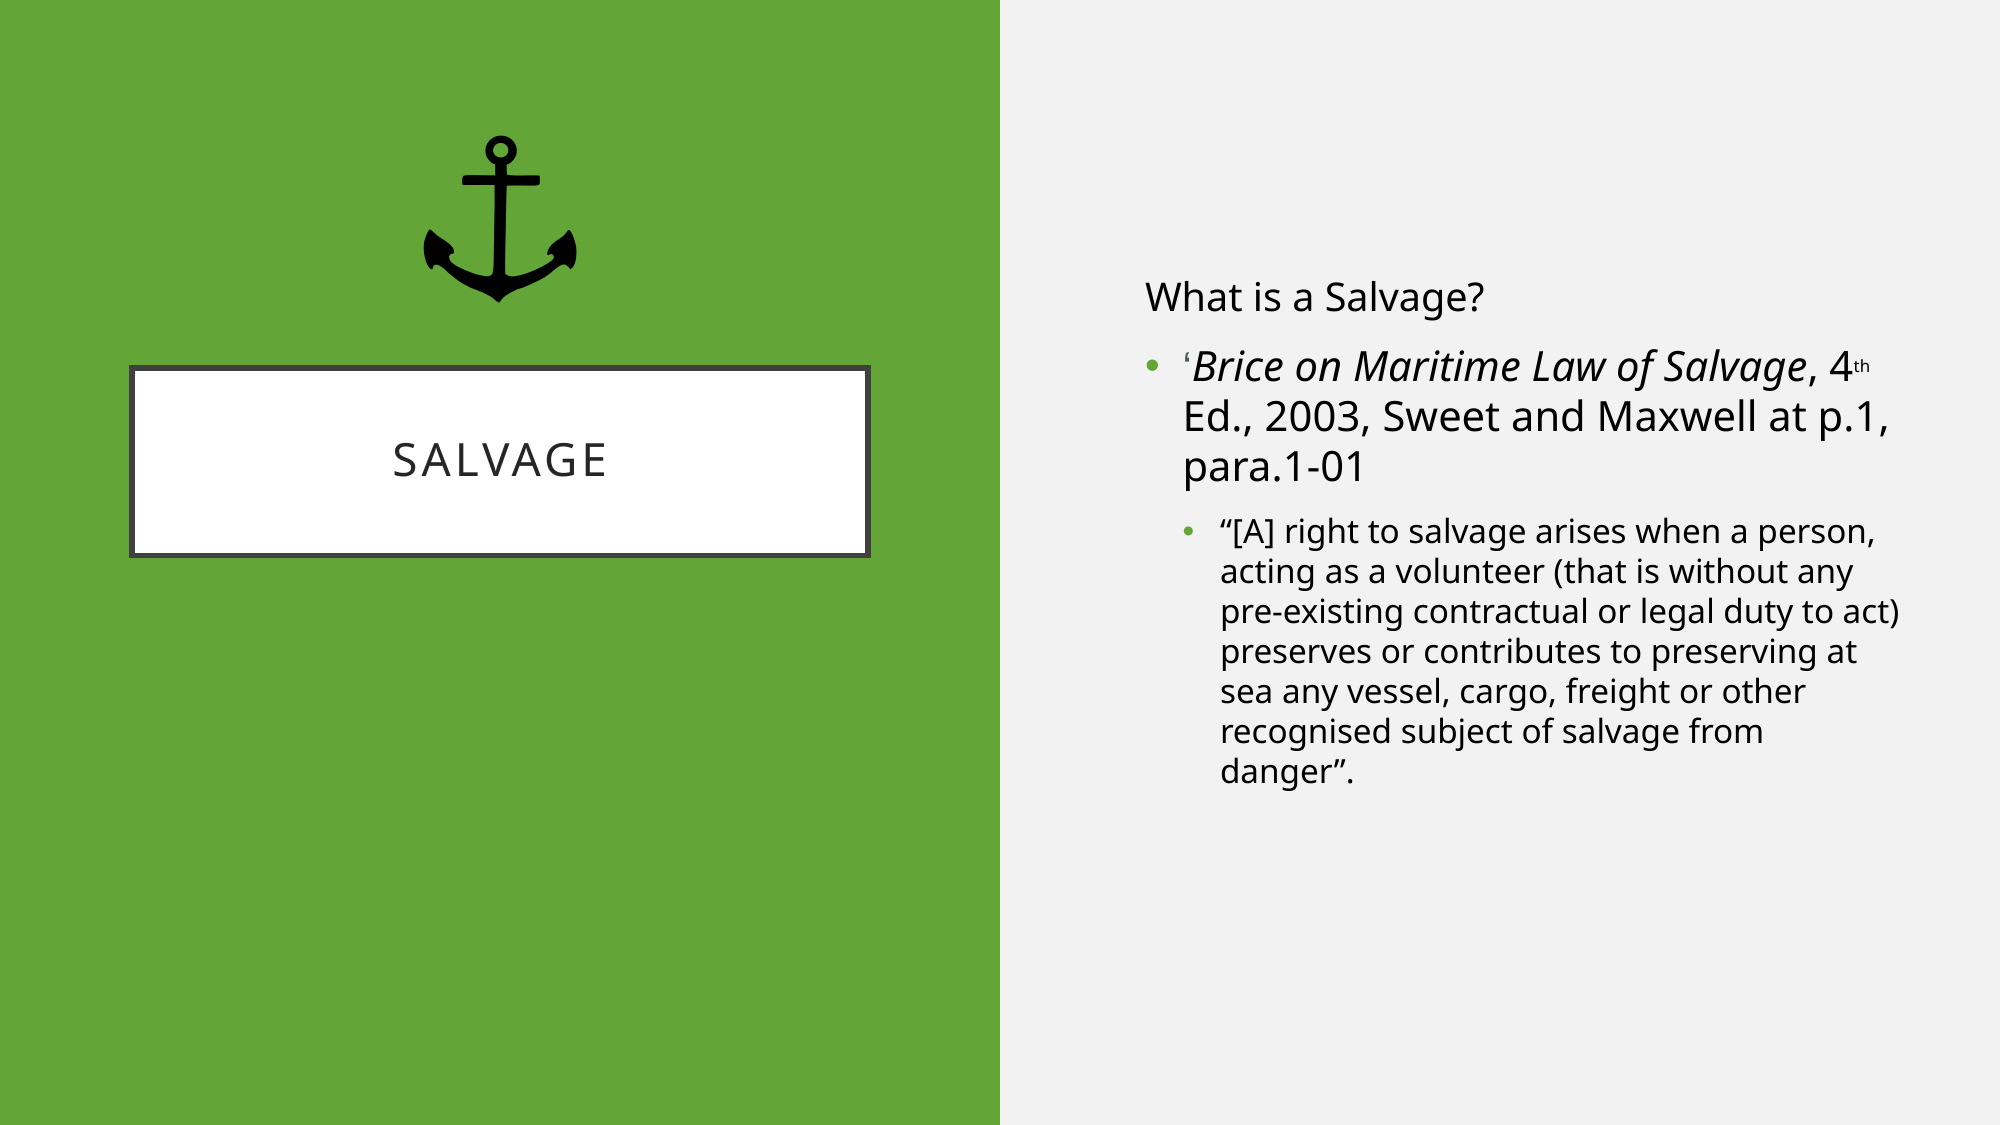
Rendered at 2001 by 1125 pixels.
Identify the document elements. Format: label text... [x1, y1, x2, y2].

title Salvage [129, 365, 871, 558]
list What is a Salvage? ‘Brice on Maritime Law of Salvage, 4th Ed., 2003, Sweet and Maxwell at p.1, para.1-01 “[A] right to salvage arises when a person, acting as a volunteer (that is without any pre-existing contractual or legal duty to act) preserves or contributes to preserving at sea any vessel, cargo, freight or other recognised subject of salvage from danger”. [1130, 263, 1920, 1125]
picture [412, 113, 588, 325]
